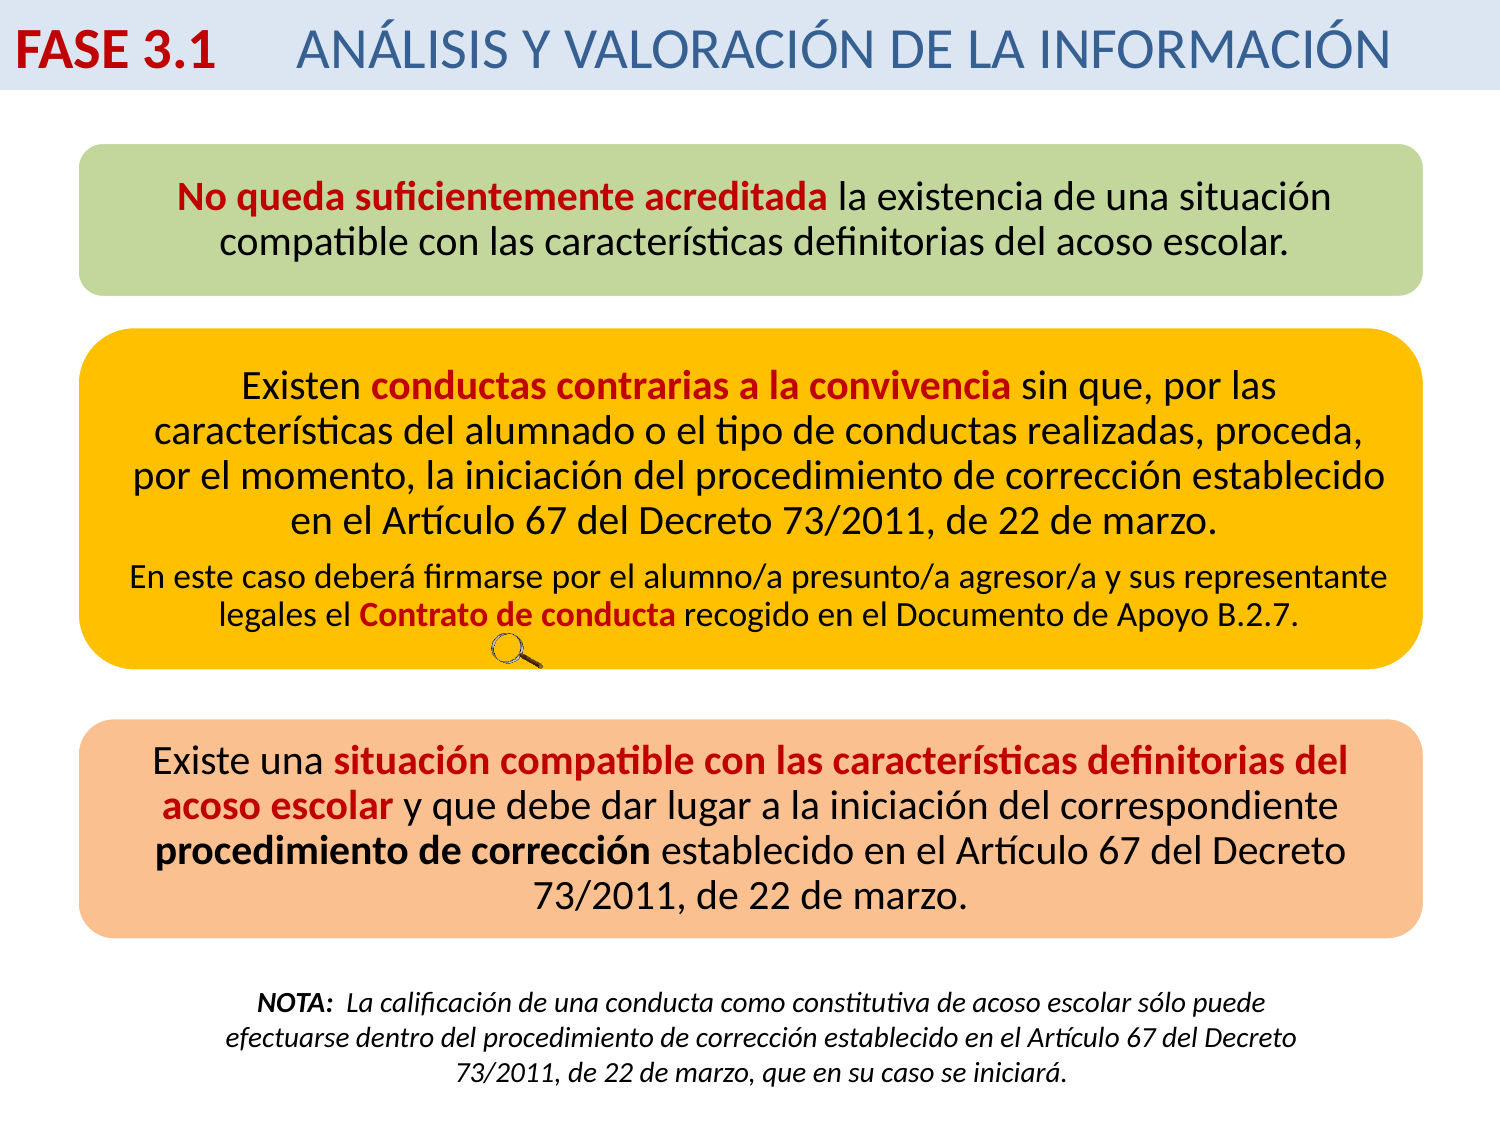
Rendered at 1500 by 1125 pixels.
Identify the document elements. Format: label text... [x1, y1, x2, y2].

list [76, 136, 1426, 303]
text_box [76, 316, 1426, 681]
text_box FASE 3.1 ANÁLISIS Y VALORACIÓN DE LA INFORMACIÓN [0, 0, 1500, 90]
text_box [76, 716, 1426, 941]
picture [484, 622, 544, 687]
text_box NOTA: La calificación de una conducta como constitutiva de acoso escolar sólo puede efectuarse dentro del procedimiento de corrección establecido en el Artículo 67 del Decreto 73/2011, de 22 de marzo, que en su caso se iniciará. [182, 975, 1341, 1096]
